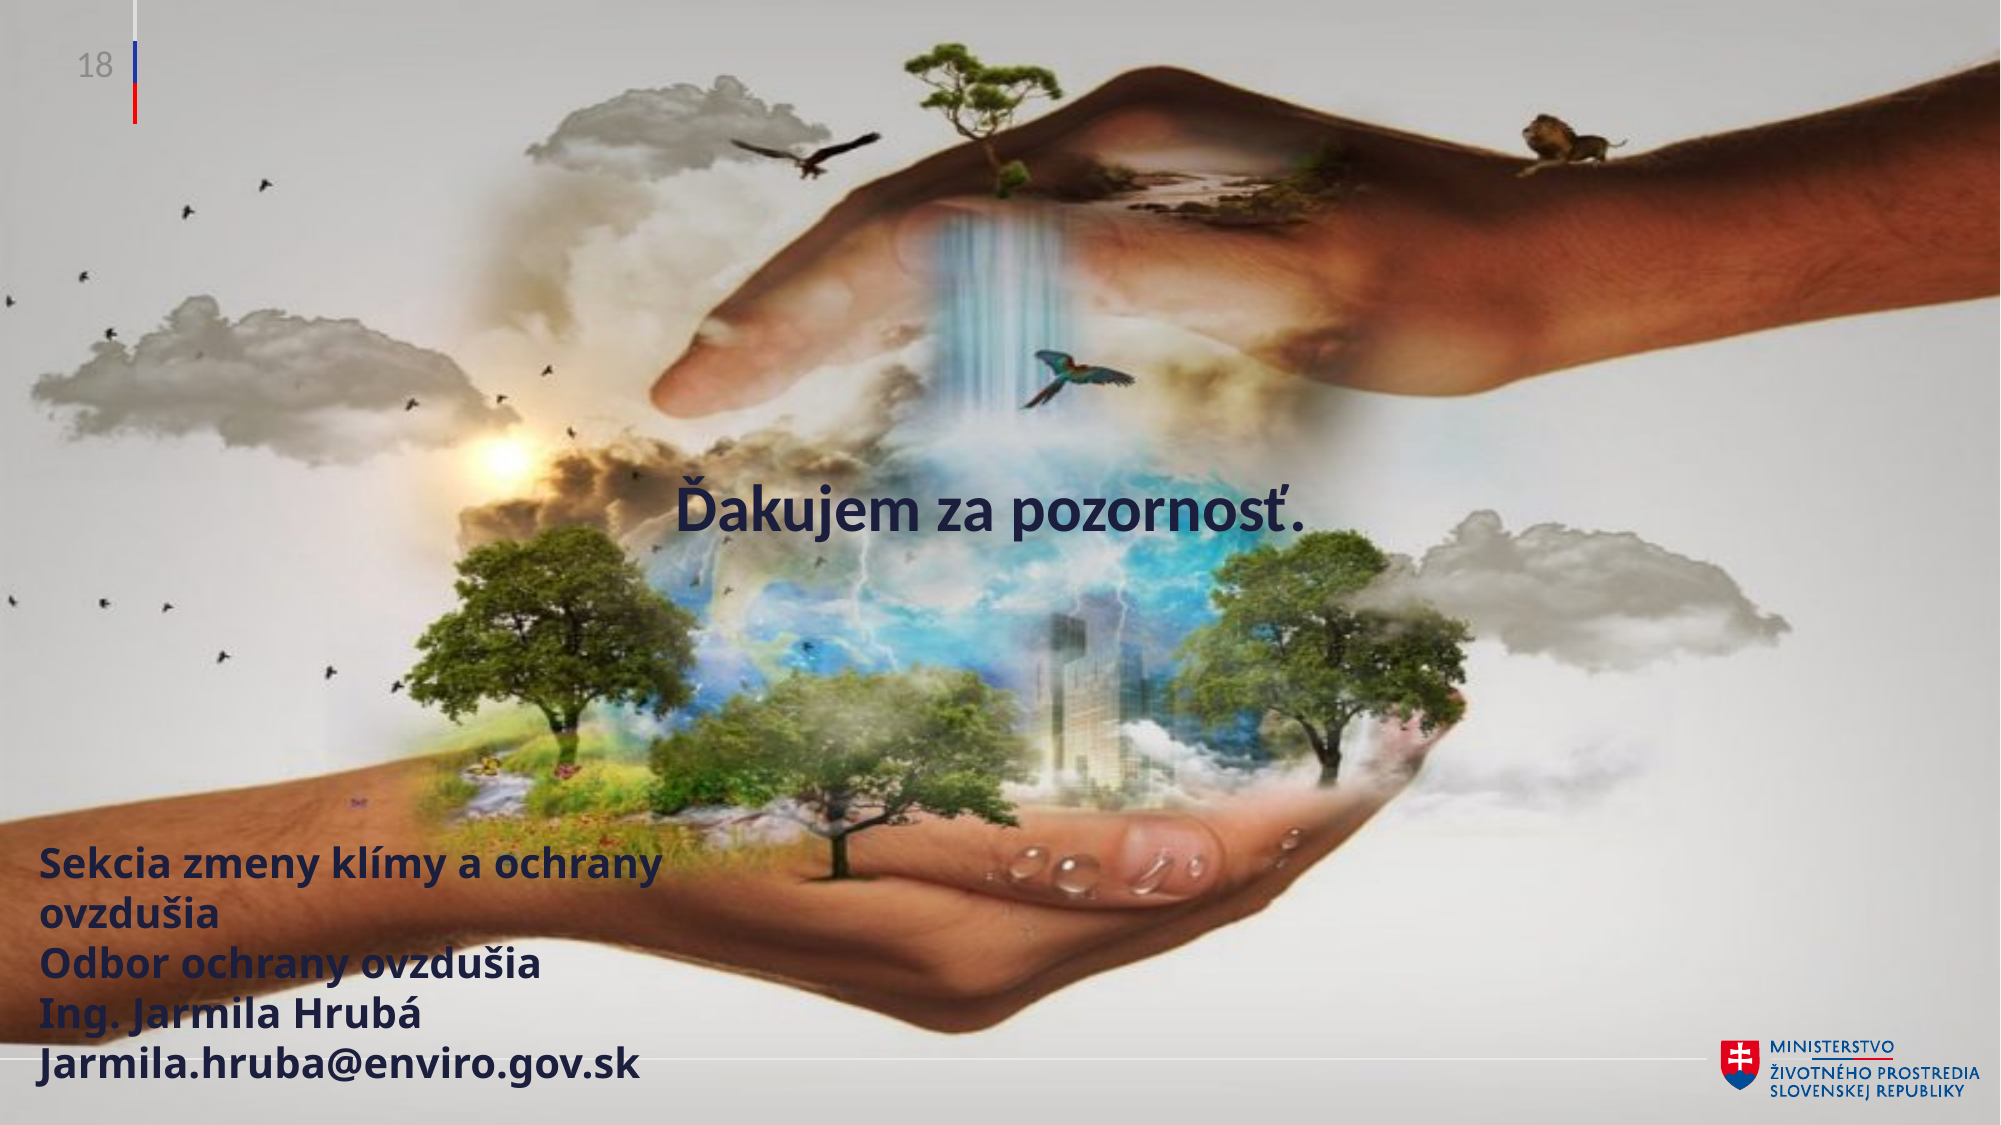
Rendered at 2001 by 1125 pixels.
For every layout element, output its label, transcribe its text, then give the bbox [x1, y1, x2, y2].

slide_number 18 [10, 32, 129, 92]
list Ďakujem za pozornosť. [128, 115, 1854, 830]
picture [0, 0, 2001, 1125]
text_box Sekcia zmeny klímy a ochrany ovzdušia Odbor ochrany ovzdušia Ing. Jarmila Hrubá Jarmila.hruba@enviro.gov.sk [24, 829, 731, 1056]
